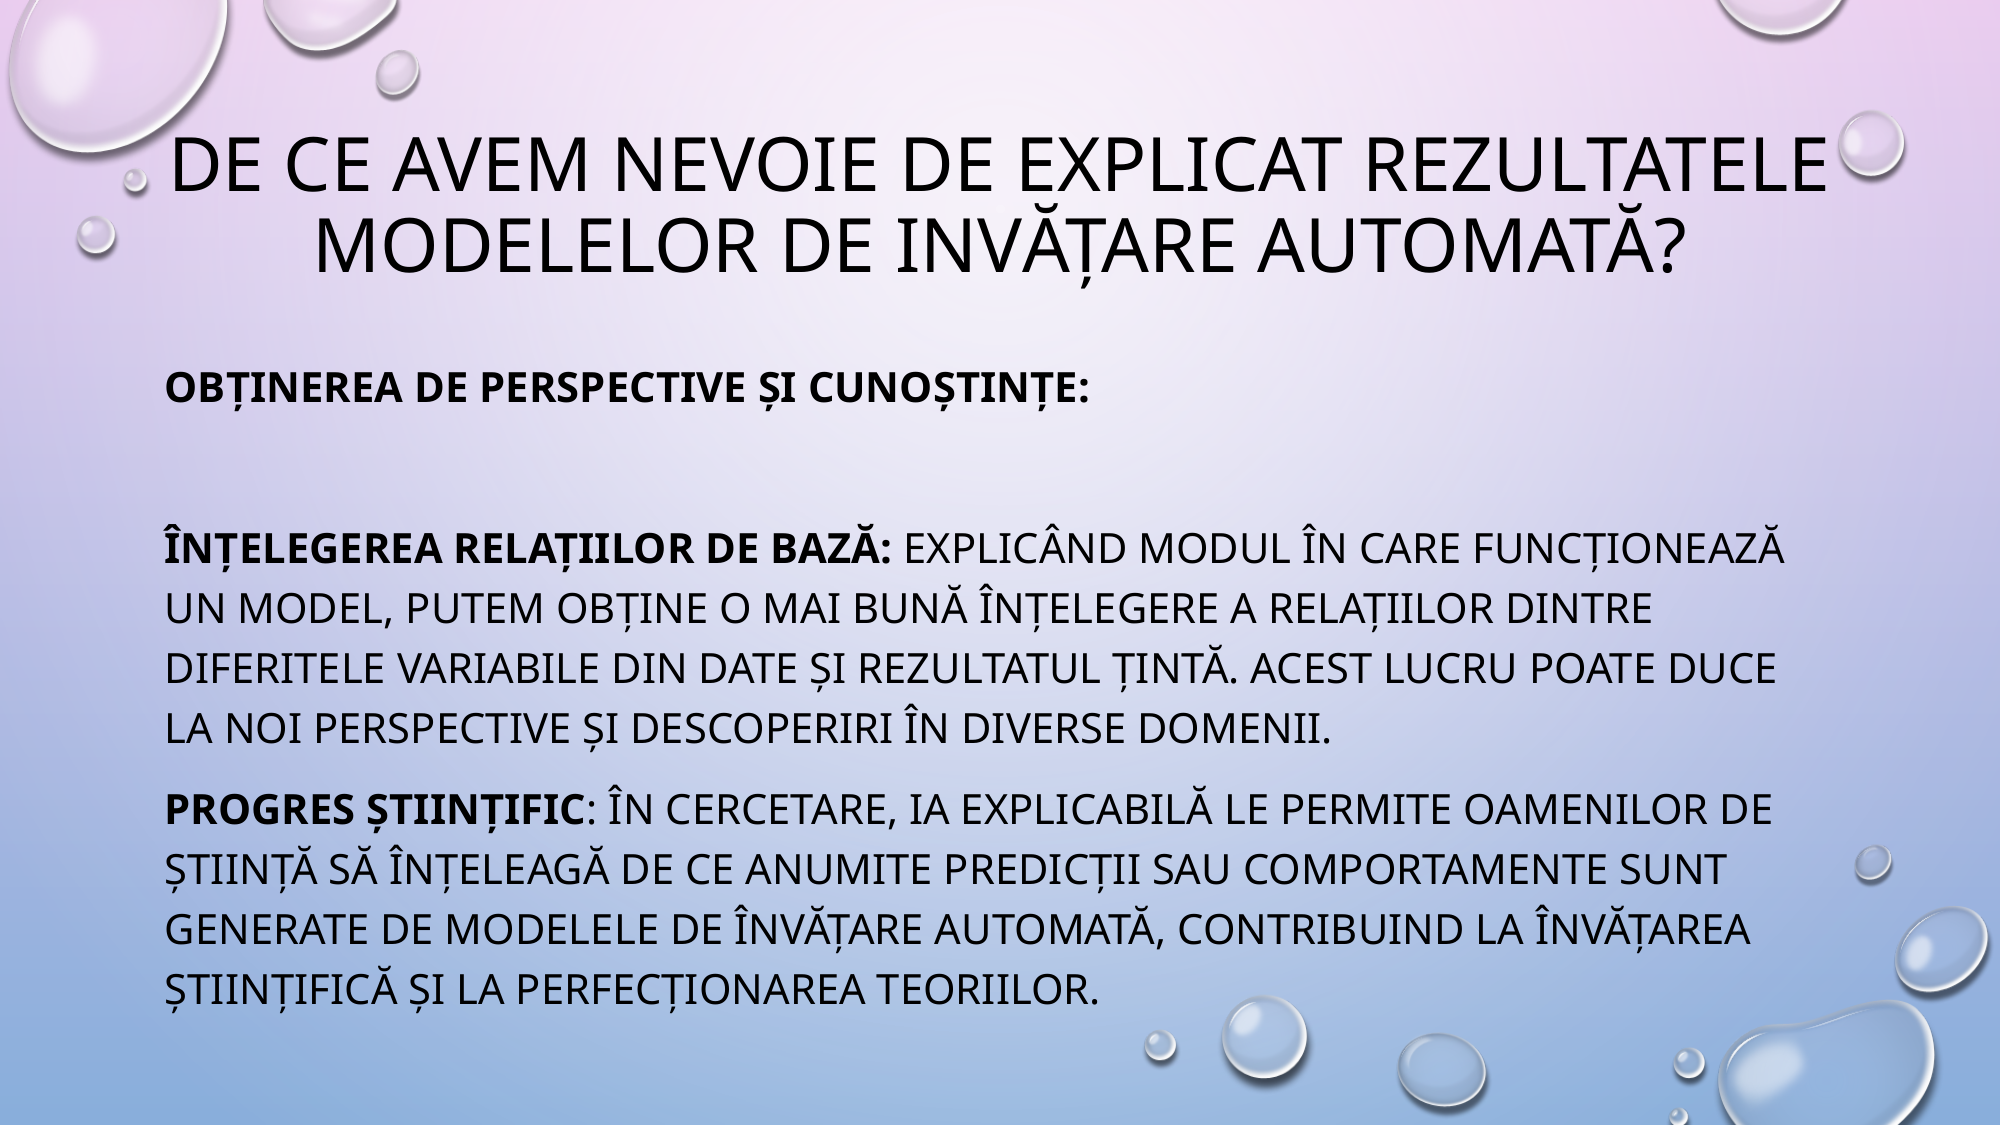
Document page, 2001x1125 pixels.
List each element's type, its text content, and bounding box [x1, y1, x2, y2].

title De ce avem nevoie de explicat rezultatele modelelor de invățare automată? [149, 101, 1851, 315]
list Obținerea de perspective și cunoștințe: Înțelegerea relațiilor de bază: explicând modul în care funcționează un model, putem obține o mai bună înțelegere a relațiilor dintre diferitele variabile din date și rezultatul țintă. Acest lucru poate duce la noi perspective și descoperiri în diverse domenii. Progres științific: în cercetare, IA explicabilă le permite oamenilor de știință să înțeleagă de ce anumite predicții sau comportamente sunt generate de modelele de învățare automată, contribuind la învățarea științifică și la perfecționarea teoriilor. [149, 343, 1850, 950]
picture [0, 0, 2000, 1125]
